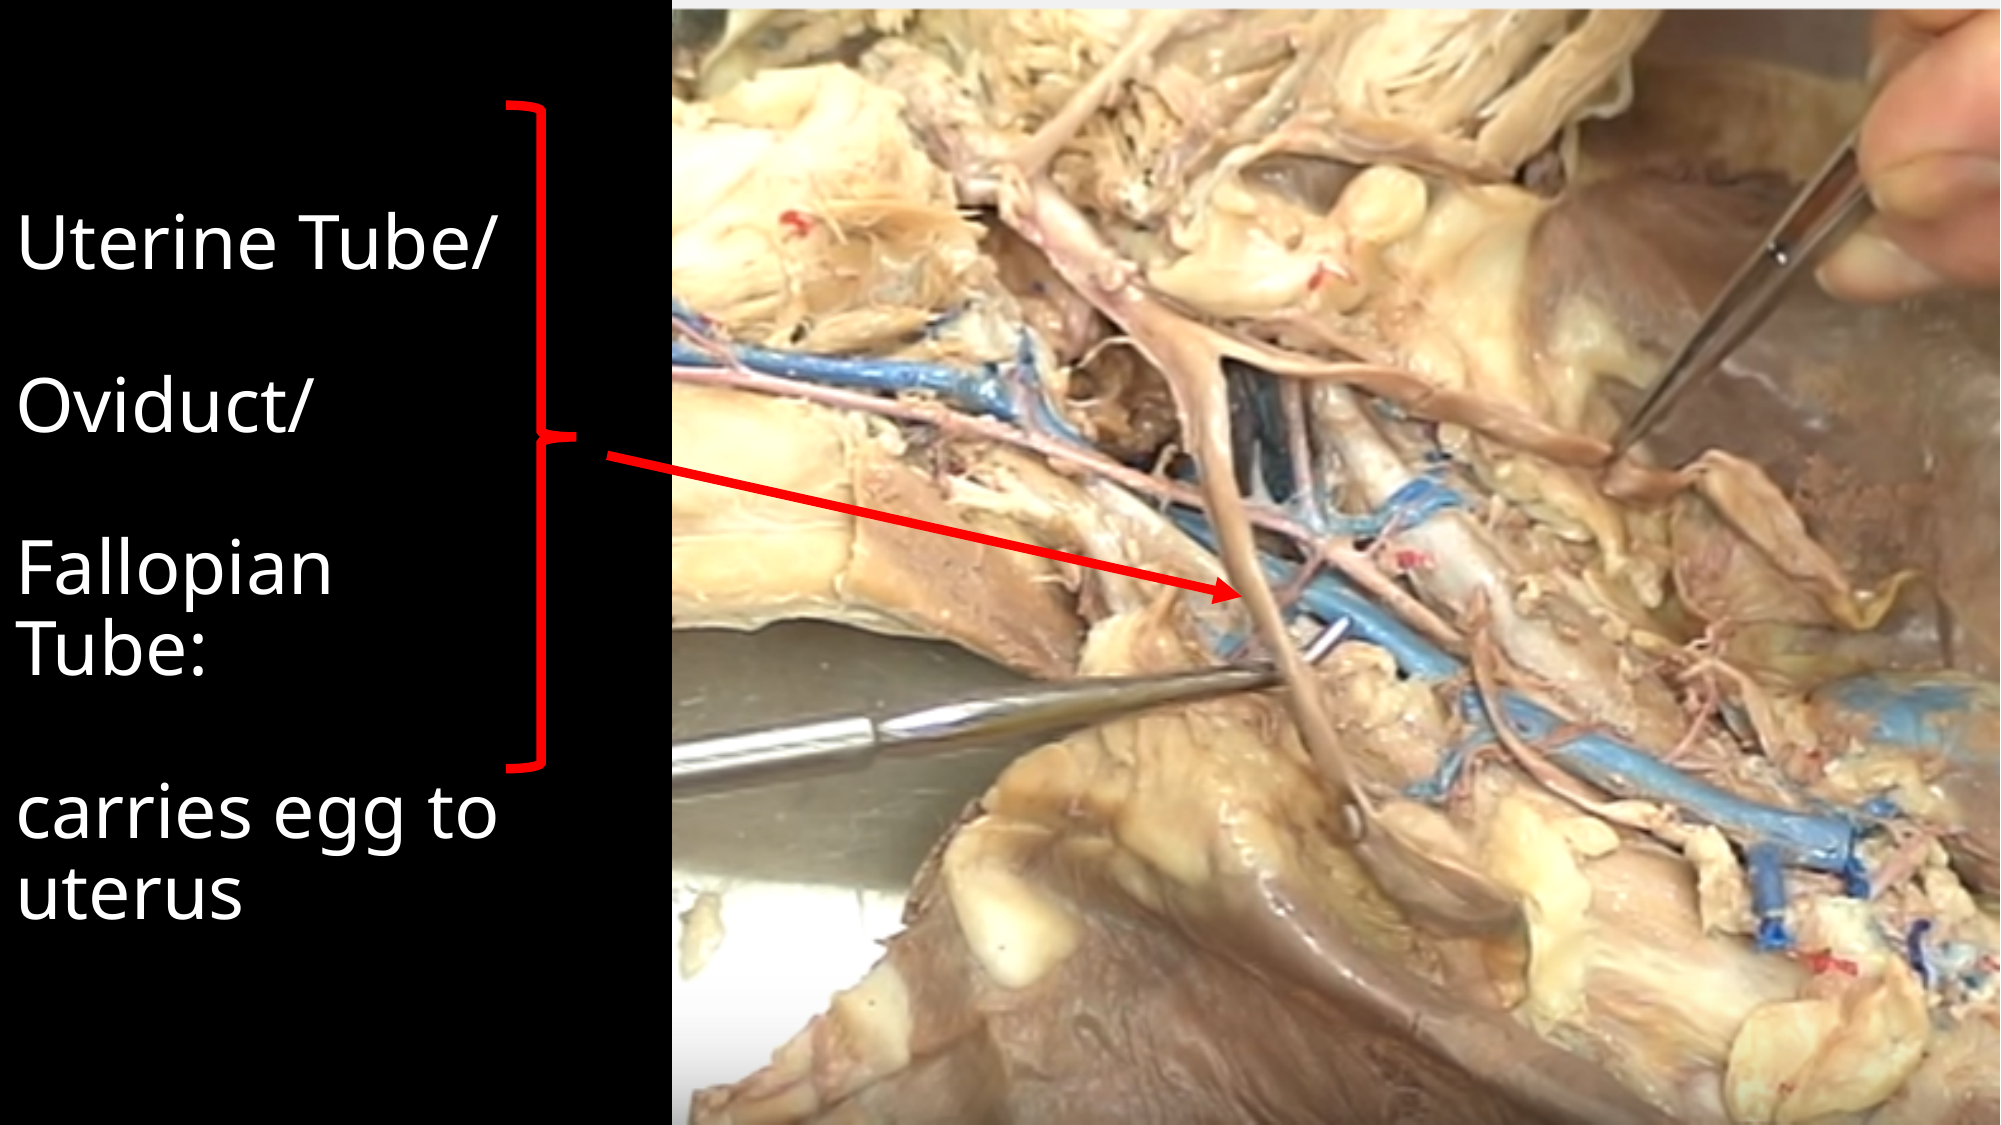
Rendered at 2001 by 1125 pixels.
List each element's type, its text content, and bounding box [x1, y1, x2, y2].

title Uterine Tube/ Oviduct/ Fallopian Tube: carries egg to uterus [0, 187, 535, 1125]
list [672, 0, 2000, 1125]
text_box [505, 105, 1242, 769]
